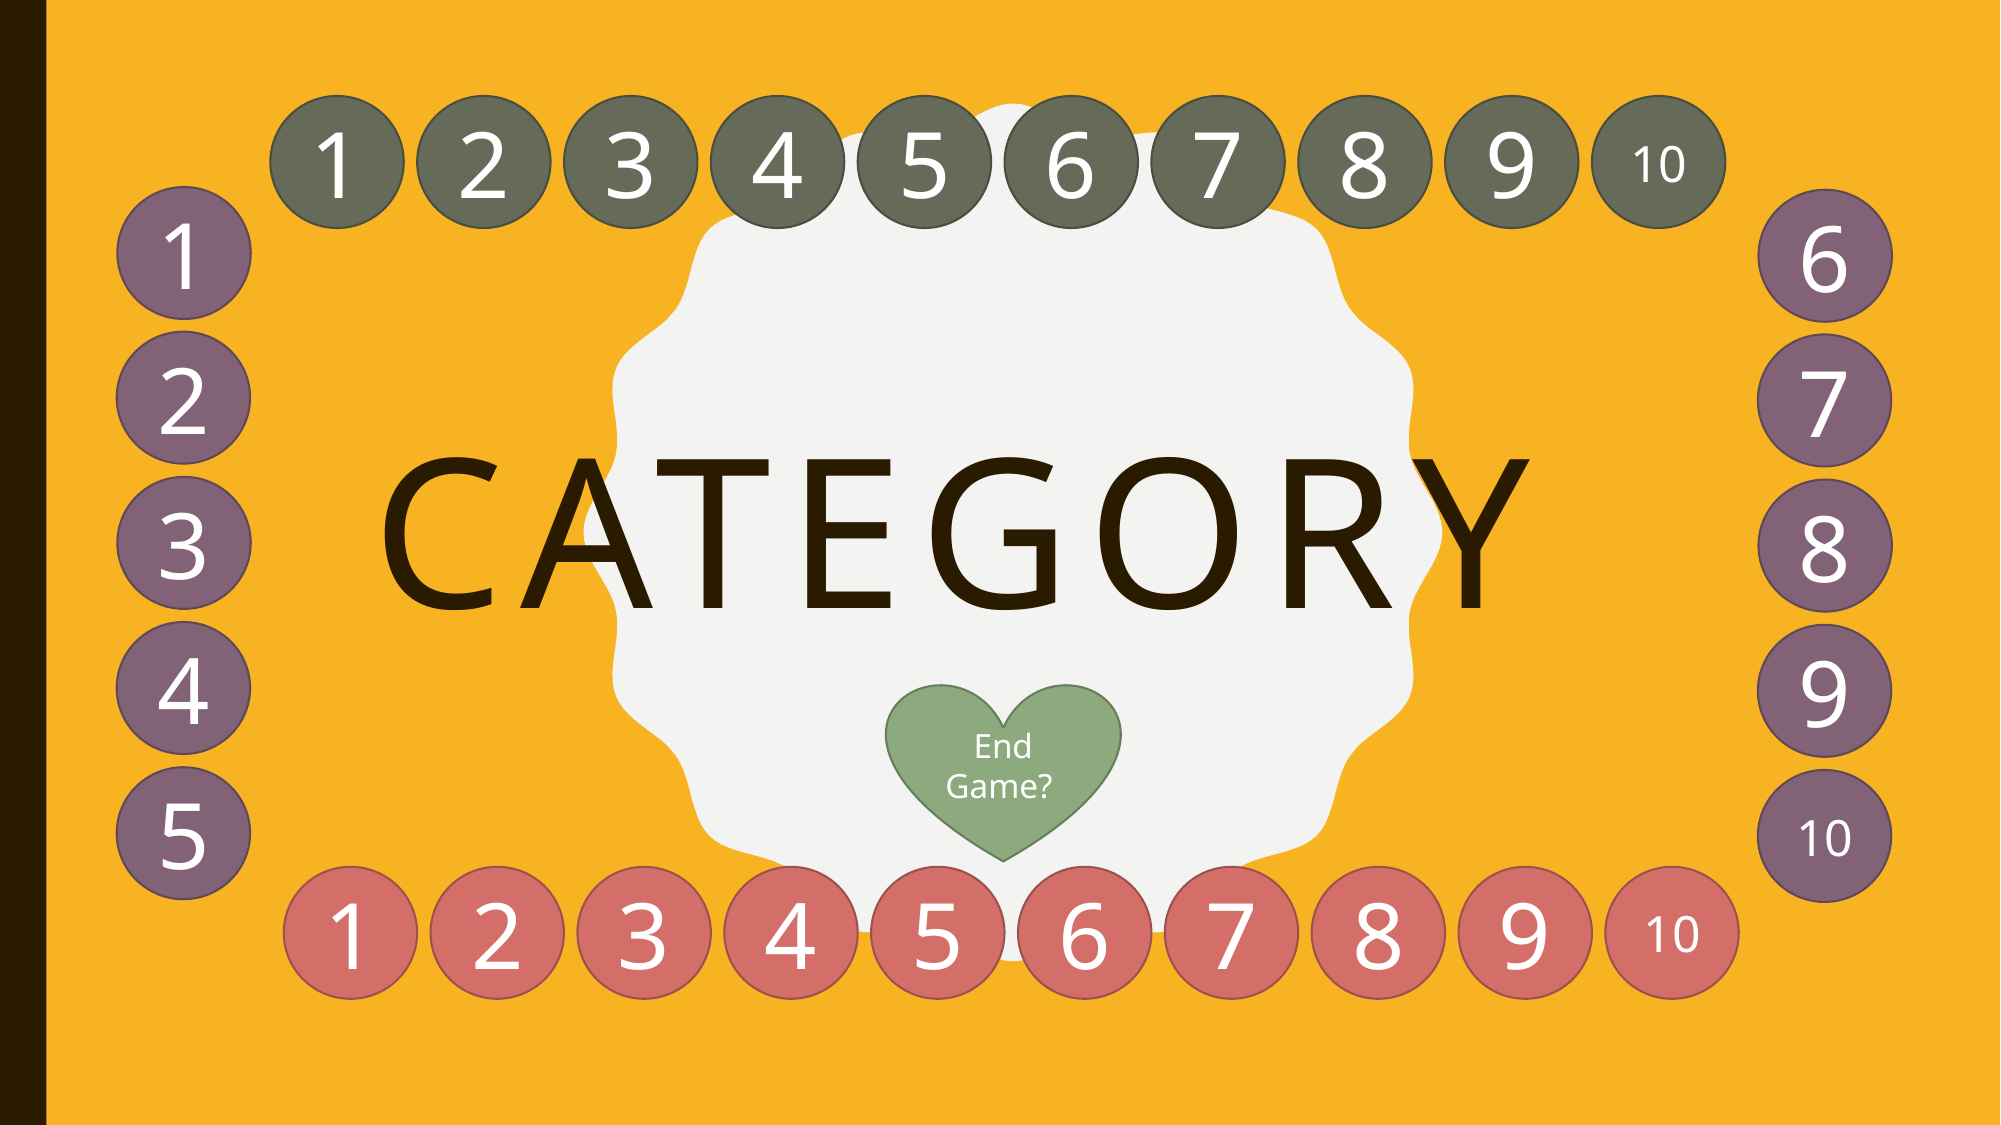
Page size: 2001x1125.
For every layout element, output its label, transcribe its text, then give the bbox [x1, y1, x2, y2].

text_box 3 [563, 94, 699, 230]
text_box 5 [856, 94, 993, 230]
text_box 7 [1150, 94, 1286, 230]
text_box 3 [116, 475, 252, 610]
text_box 6 [1757, 188, 1893, 323]
text_box 1 [116, 185, 252, 321]
text_box 2 [115, 330, 252, 465]
text_box 4 [115, 620, 252, 756]
text_box 8 [1757, 478, 1893, 613]
text_box 10 [1590, 94, 1727, 230]
text_box End Game? [884, 684, 1122, 863]
text_box 6 [1003, 94, 1140, 230]
text_box 4 [709, 94, 846, 230]
text_box 1 [269, 94, 405, 230]
text_box 2 [416, 94, 552, 230]
text_box 9 [1756, 623, 1893, 758]
text_box 5 [115, 766, 252, 901]
text_box 8 [1297, 94, 1433, 230]
text_box 4 [723, 865, 859, 1000]
title Category [176, 180, 1870, 902]
text_box 6 [1016, 865, 1153, 1000]
text_box 10 [1756, 768, 1893, 903]
text_box 5 [870, 865, 1006, 1000]
text_box 7 [1756, 333, 1893, 468]
text_box 8 [1310, 865, 1447, 1000]
text_box 9 [1444, 94, 1580, 230]
text_box 1 [282, 865, 419, 1000]
text_box 7 [1163, 865, 1300, 1000]
text_box 2 [429, 865, 566, 1000]
text_box 3 [576, 865, 712, 1000]
text_box 9 [1457, 865, 1593, 1000]
text_box 10 [1604, 865, 1740, 1000]
